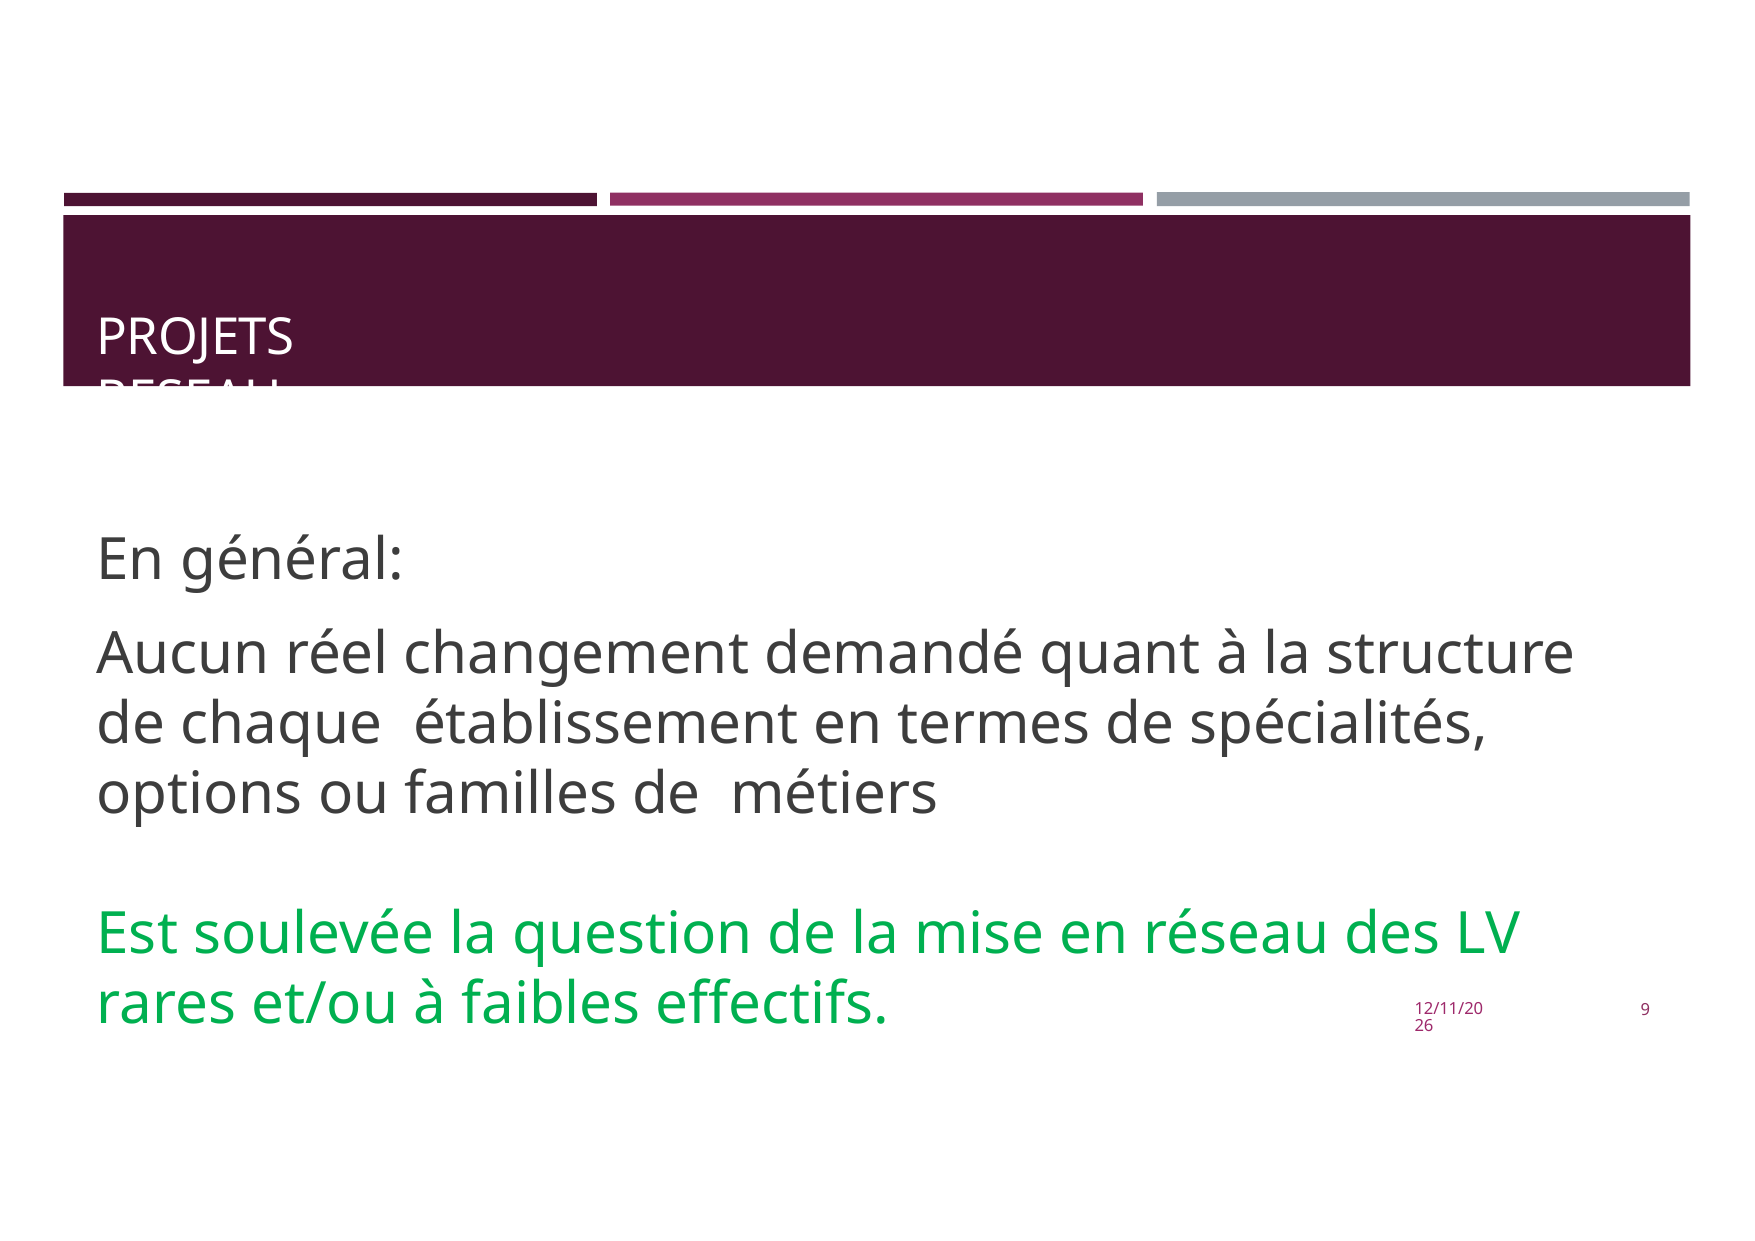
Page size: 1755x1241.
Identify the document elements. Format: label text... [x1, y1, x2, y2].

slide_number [1412, 998, 1493, 1022]
title PROJETS RESEAU [94, 301, 477, 493]
text_box En général: Aucun réel changement demandé quant à la structure de chaque établissement en termes de spécialités, options ou familles de métiers Est soulevée la question de la mise en réseau des LV rares et/ou à faibles effectifs. [94, 493, 1625, 1036]
text_box 9 [1634, 998, 1666, 1022]
